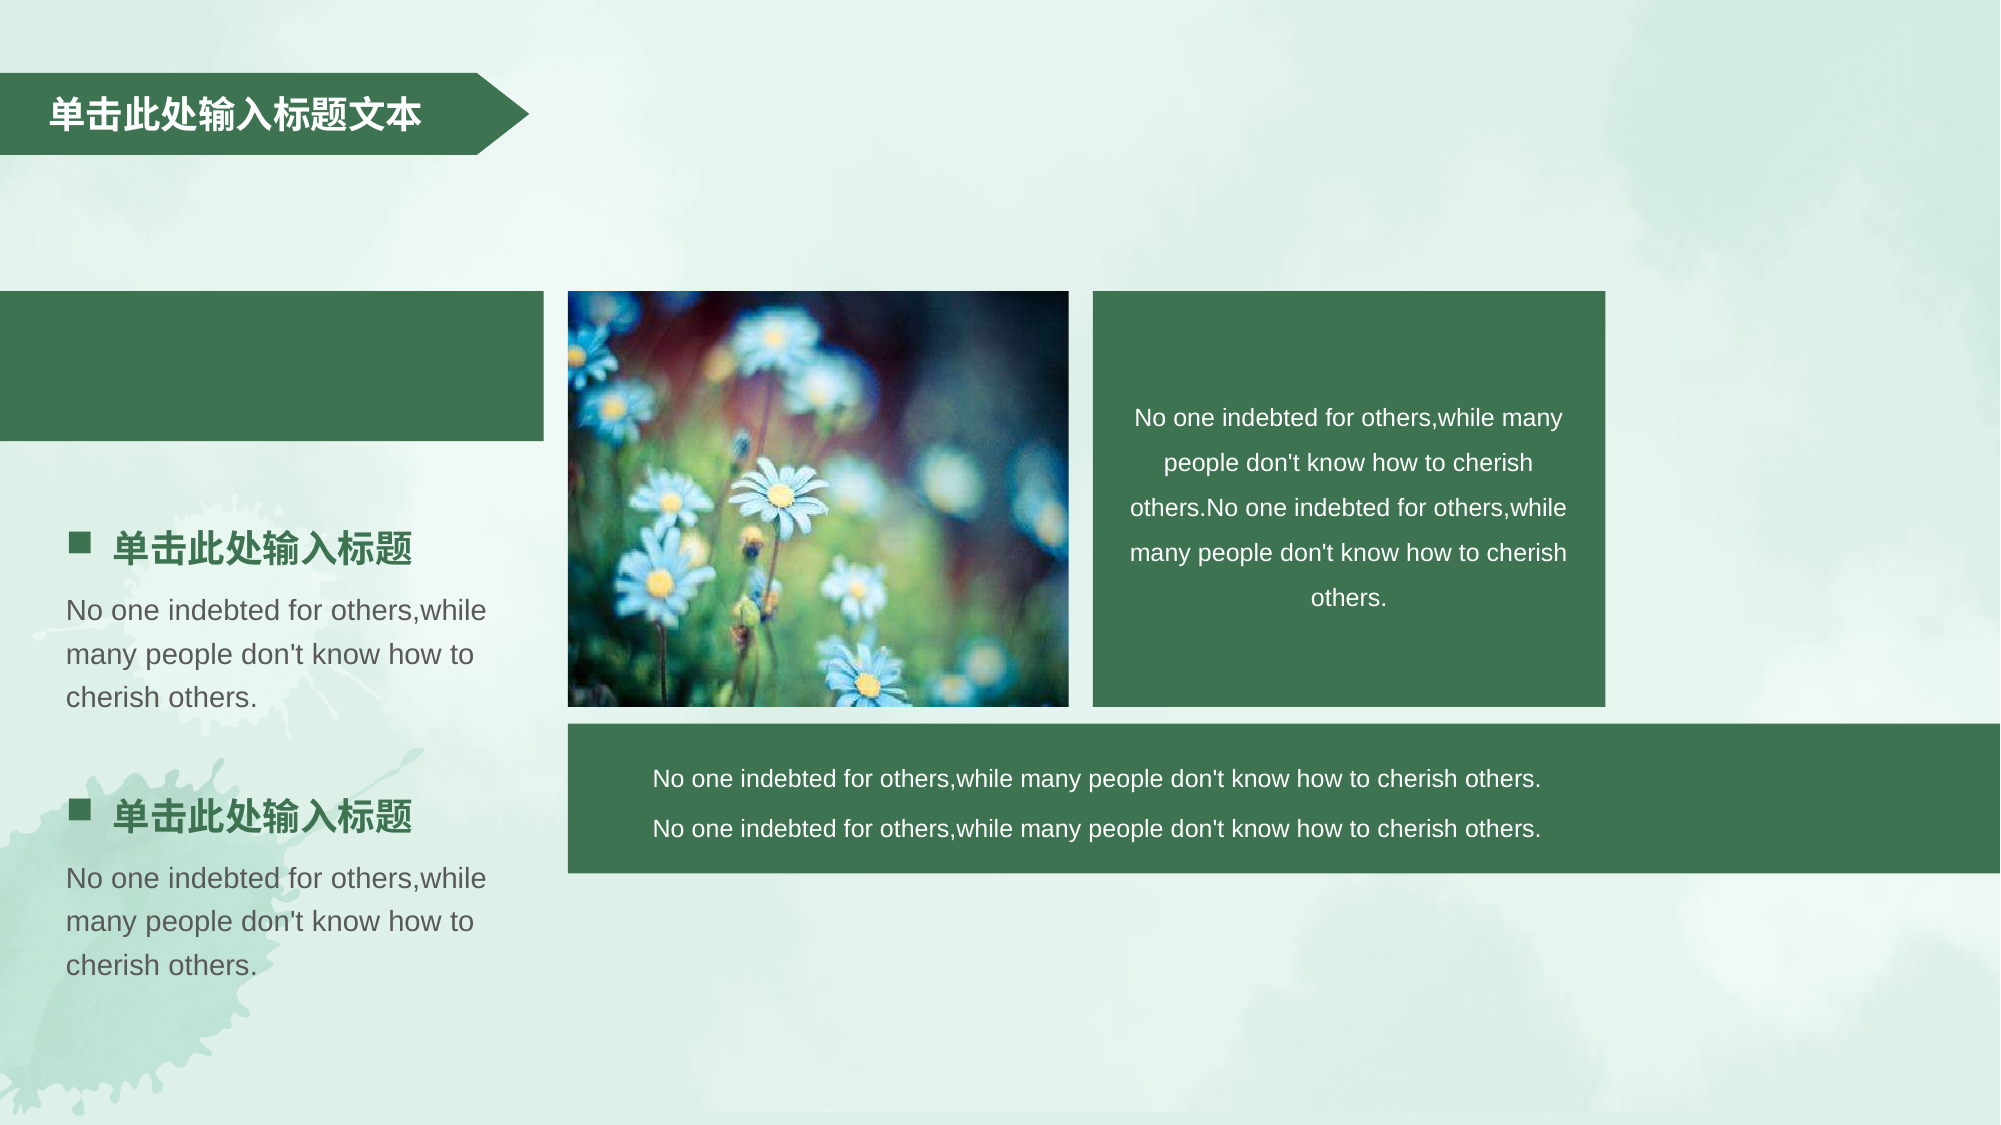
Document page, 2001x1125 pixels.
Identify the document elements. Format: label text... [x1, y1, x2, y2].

text_box [567, 290, 1070, 708]
text_box No one indebted for others,while many people don't know how to cherish others.No one indebted for others,while many people don't know how to cherish others. [1092, 290, 1606, 708]
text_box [0, 72, 530, 155]
text_box [0, 290, 545, 442]
picture [0, 0, 2000, 1125]
text_box No one indebted for others,while many people don't know how to cherish others. No one indebted for others,while many people don't know how to cherish others. [567, 723, 2000, 875]
text_box 单击此处输入标题 No one indebted for others,while many people don't know how to cherish others. [51, 506, 568, 722]
text_box 单击此处输入标题 No one indebted for others,while many people don't know how to cherish others. [51, 774, 568, 989]
